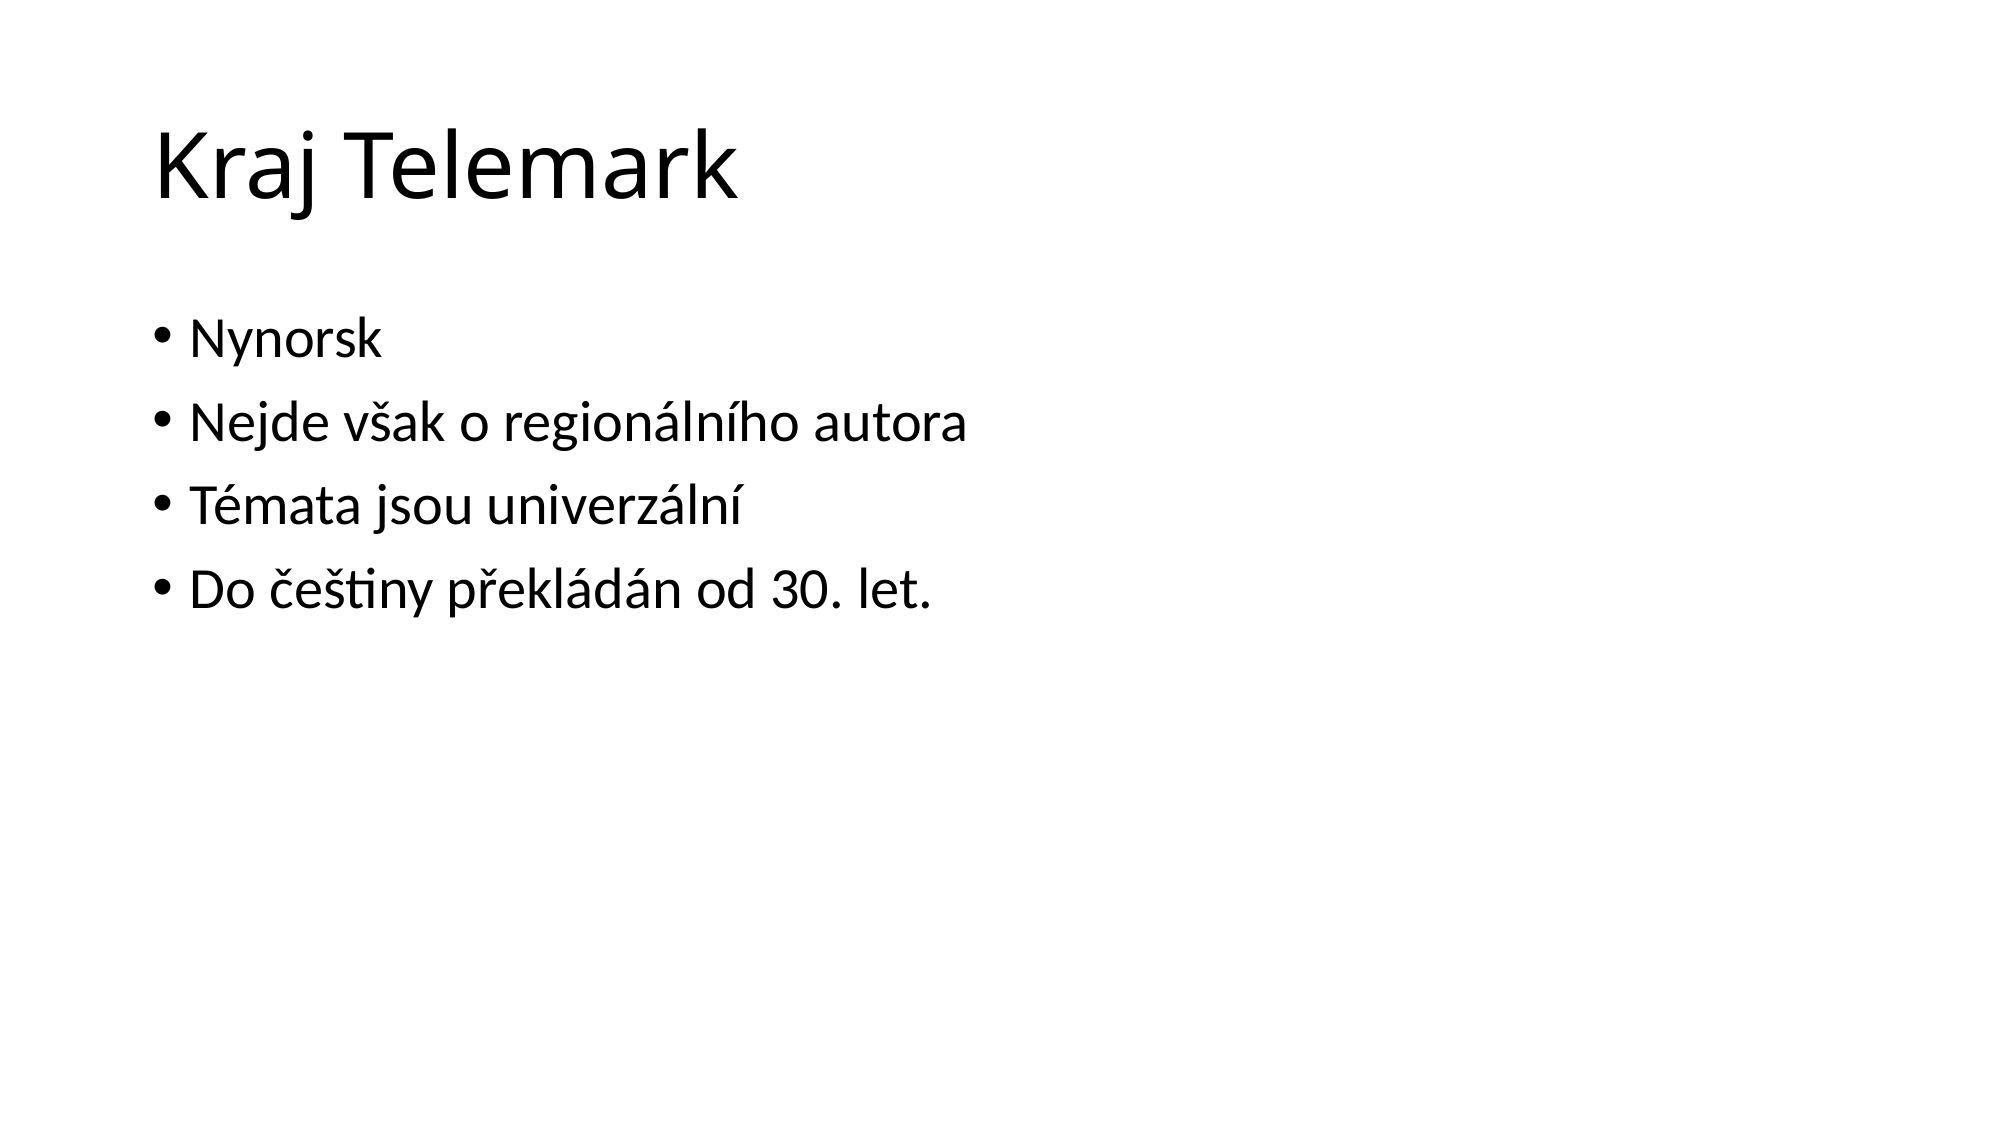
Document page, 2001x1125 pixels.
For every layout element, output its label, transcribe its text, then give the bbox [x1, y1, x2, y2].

title Kraj Telemark [137, 59, 1863, 278]
list Nynorsk Nejde však o regionálního autora Témata jsou univerzální Do češtiny překládán od 30. let. [137, 299, 1863, 1014]
